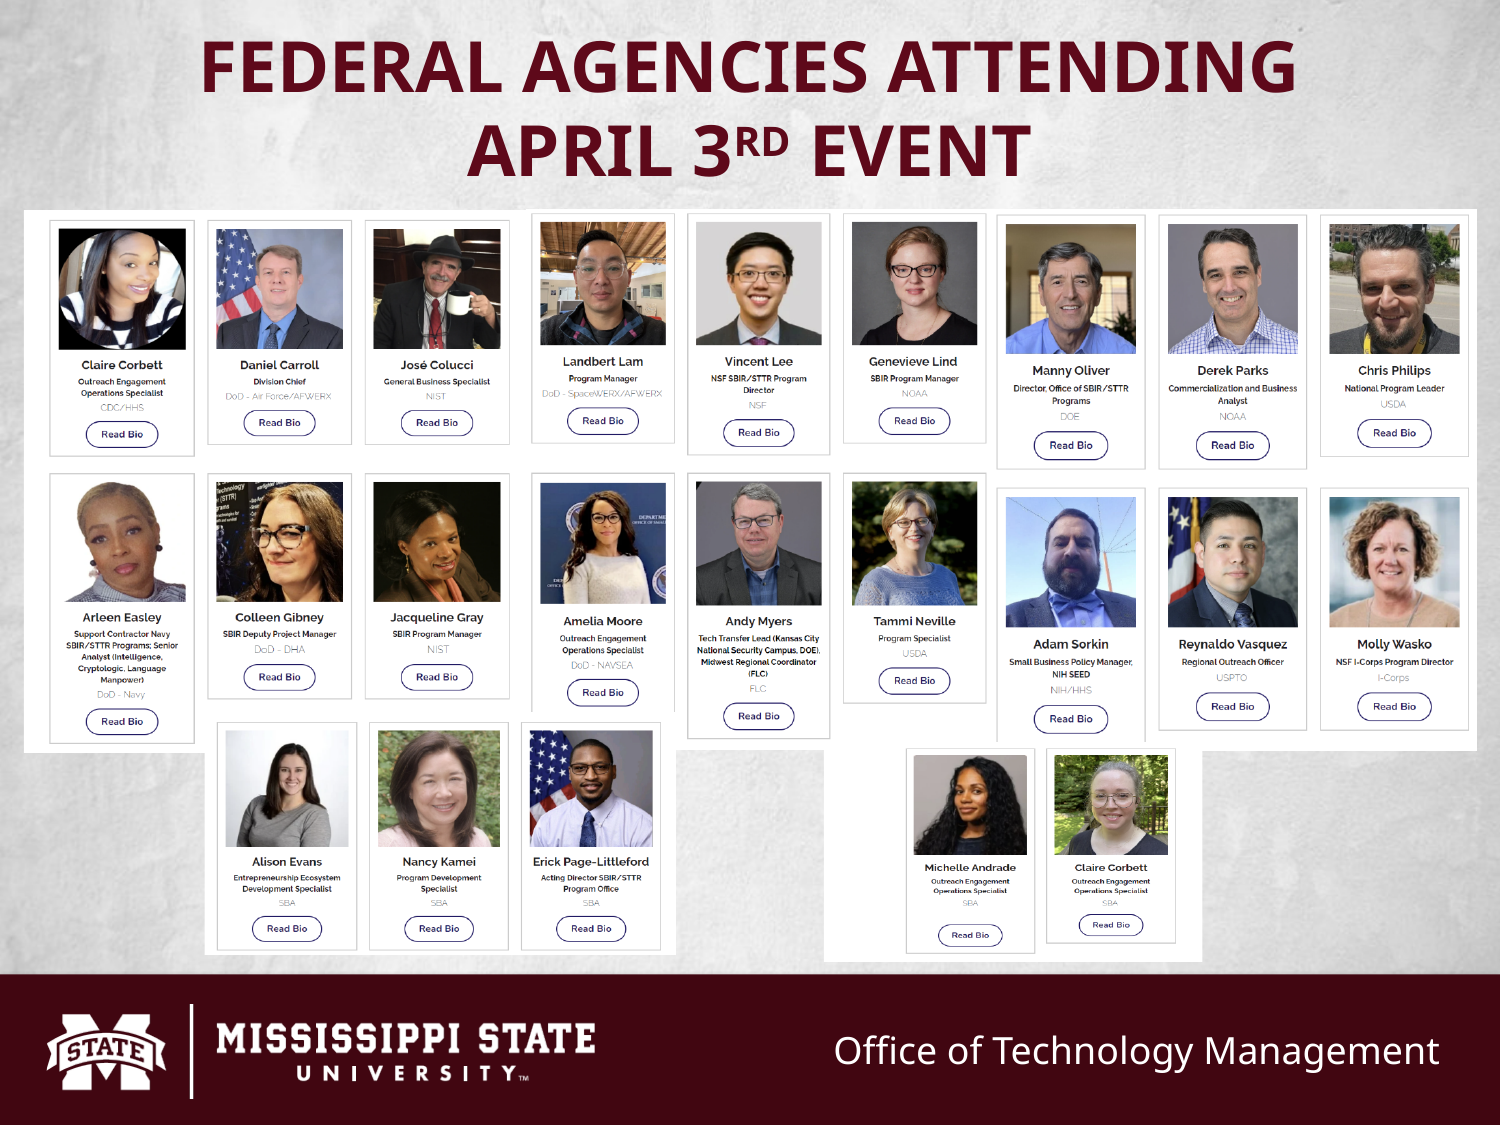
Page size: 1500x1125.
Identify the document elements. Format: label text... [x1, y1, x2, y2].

title FEDERAL AGENCIES ATTENDING APRIL 3RD EVENT [93, 12, 1407, 200]
picture [23, 209, 1477, 962]
